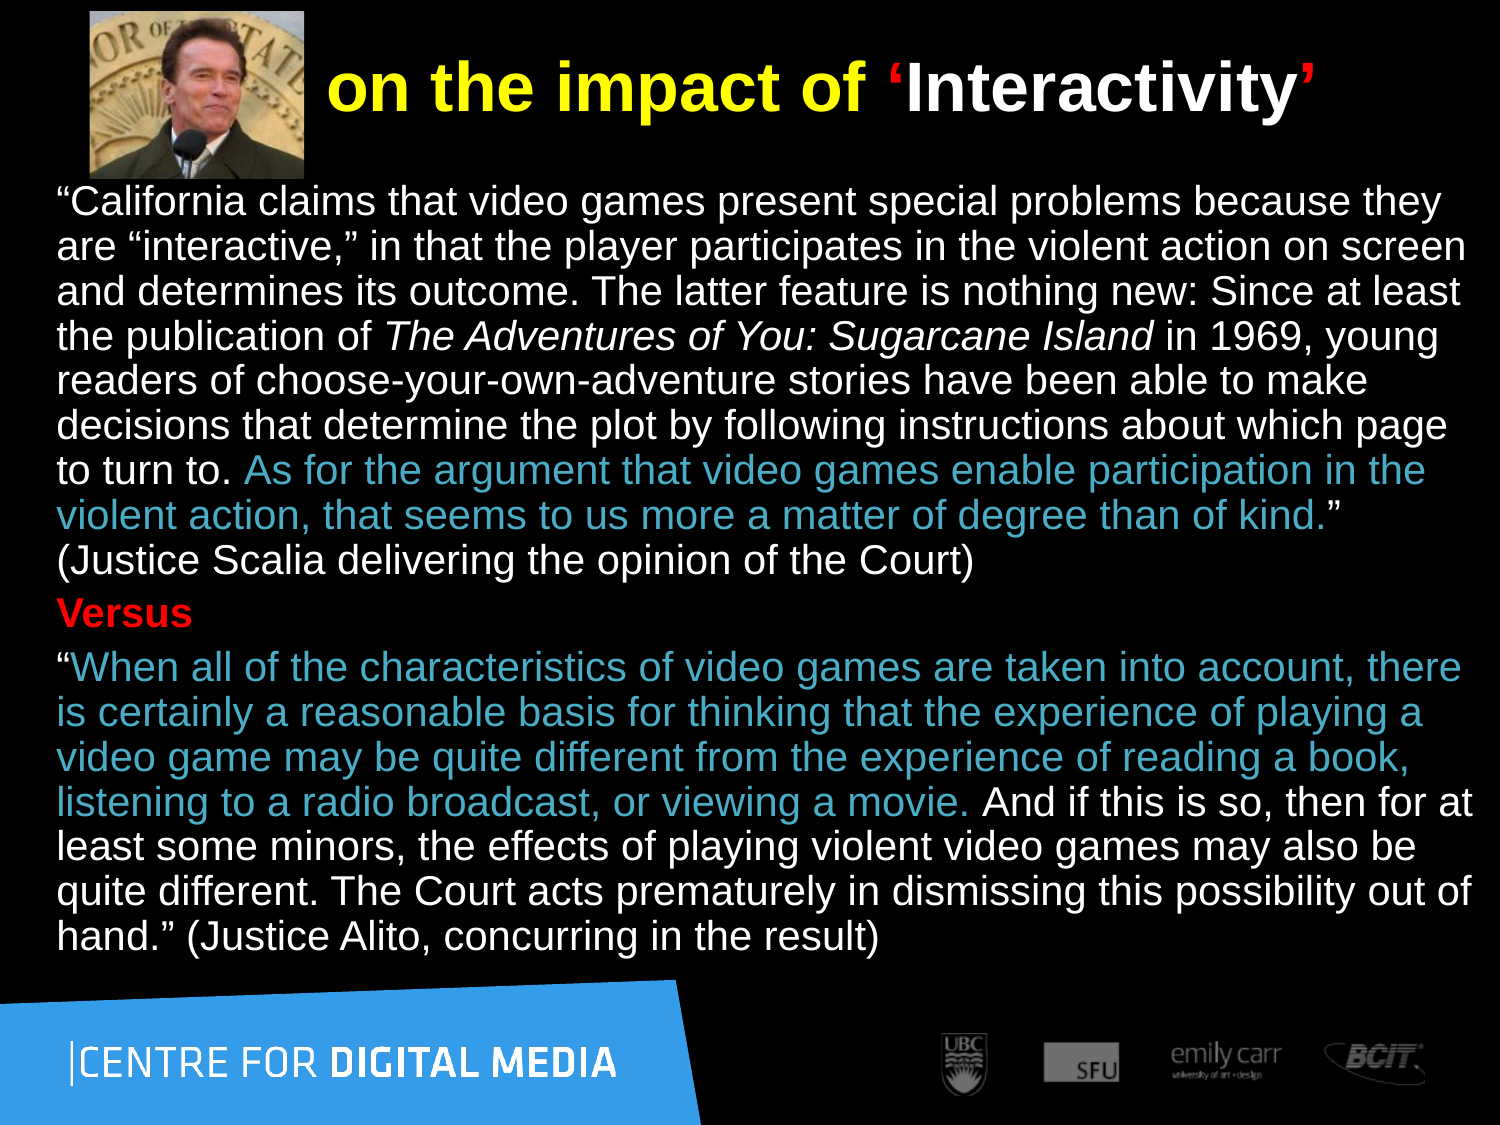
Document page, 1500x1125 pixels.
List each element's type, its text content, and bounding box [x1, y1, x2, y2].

picture [89, 11, 305, 179]
list “California claims that video games present special problems because they are “interactive,” in that the player participates in the violent action on screen and determines its outcome. The latter feature is nothing new: Since at least the publication of The Adventures of You: Sugarcane Island in 1969, young readers of choose-your-own-adventure stories have been able to make decisions that determine the plot by following instructions about which page to turn to. As for the argument that video games enable participation in the violent action, that seems to us more a matter of degree than of kind.” (Justice Scalia delivering the opinion of the Court) Versus “When all of the characteristics of video games are taken into account, there is certainly a reasonable basis for thinking that the experience of playing a video game may be quite different from the experience of reading a book, listening to a radio broadcast, or viewing a movie. And if this is so, then for at least some minors, the effects of playing violent video games may also be quite different. The Court acts prematurely in dismissing this possibility out of hand.” (Justice Alito, concurring in the result) [43, 166, 1500, 983]
title on the impact of ‘Interactivity’ [75, 0, 1483, 166]
